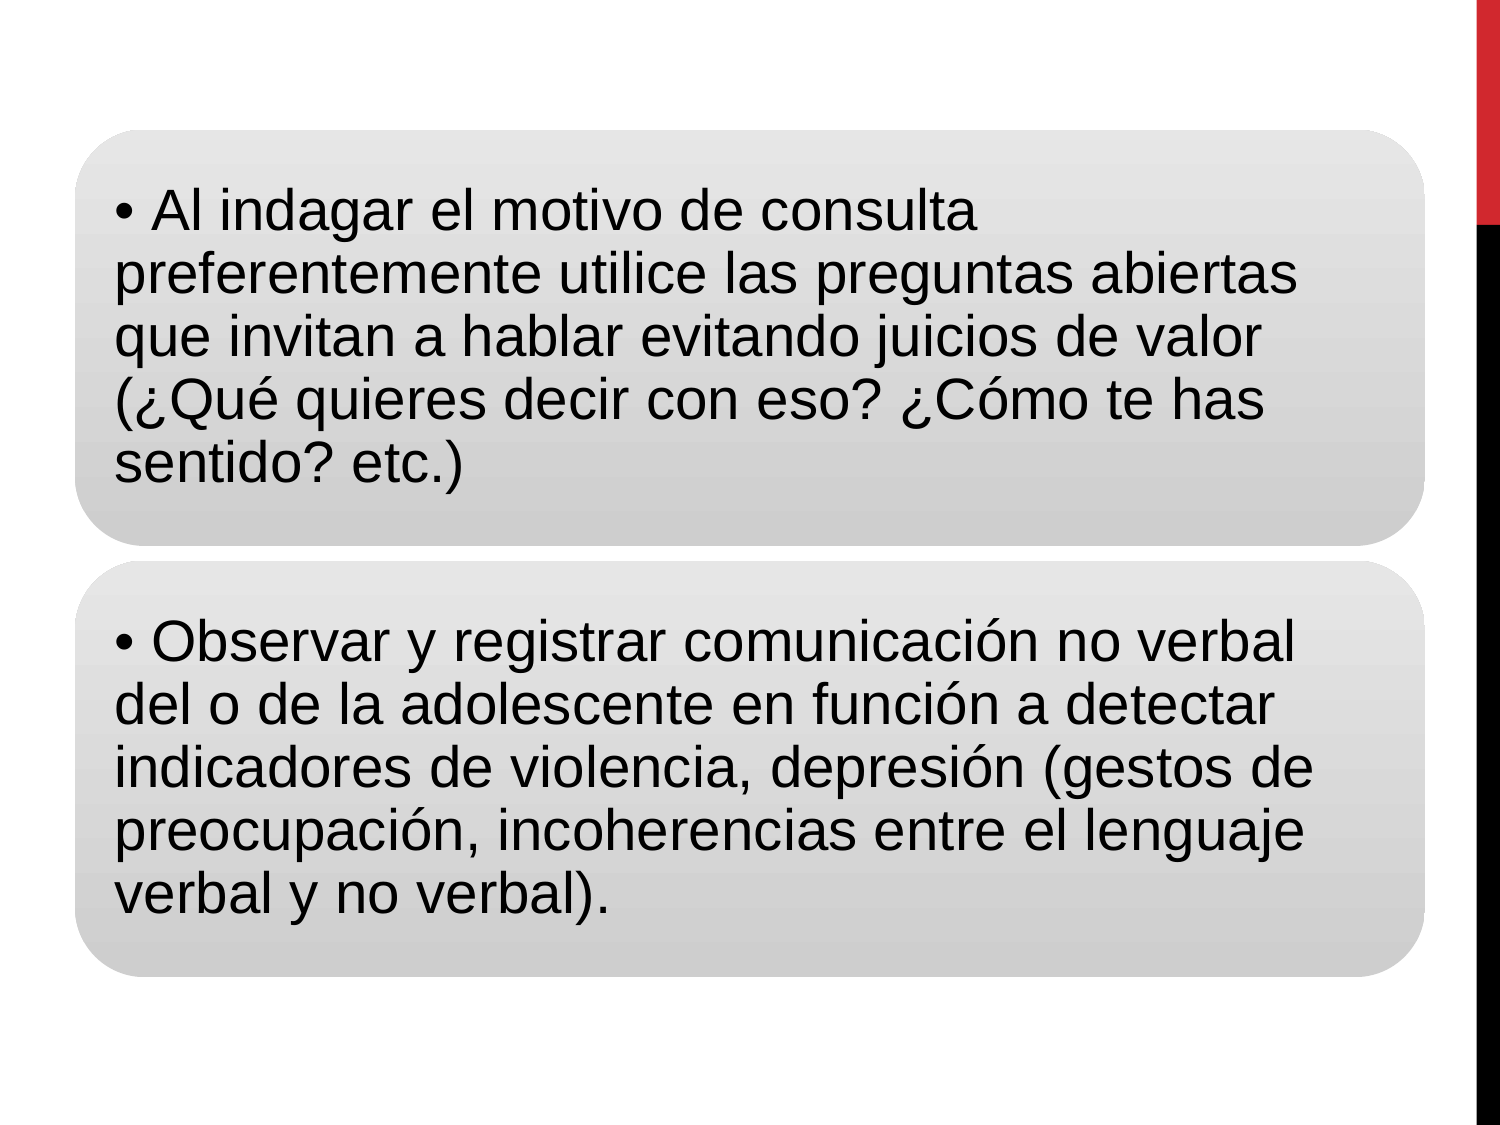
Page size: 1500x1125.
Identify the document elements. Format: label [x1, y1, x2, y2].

text_box [74, 129, 1426, 978]
